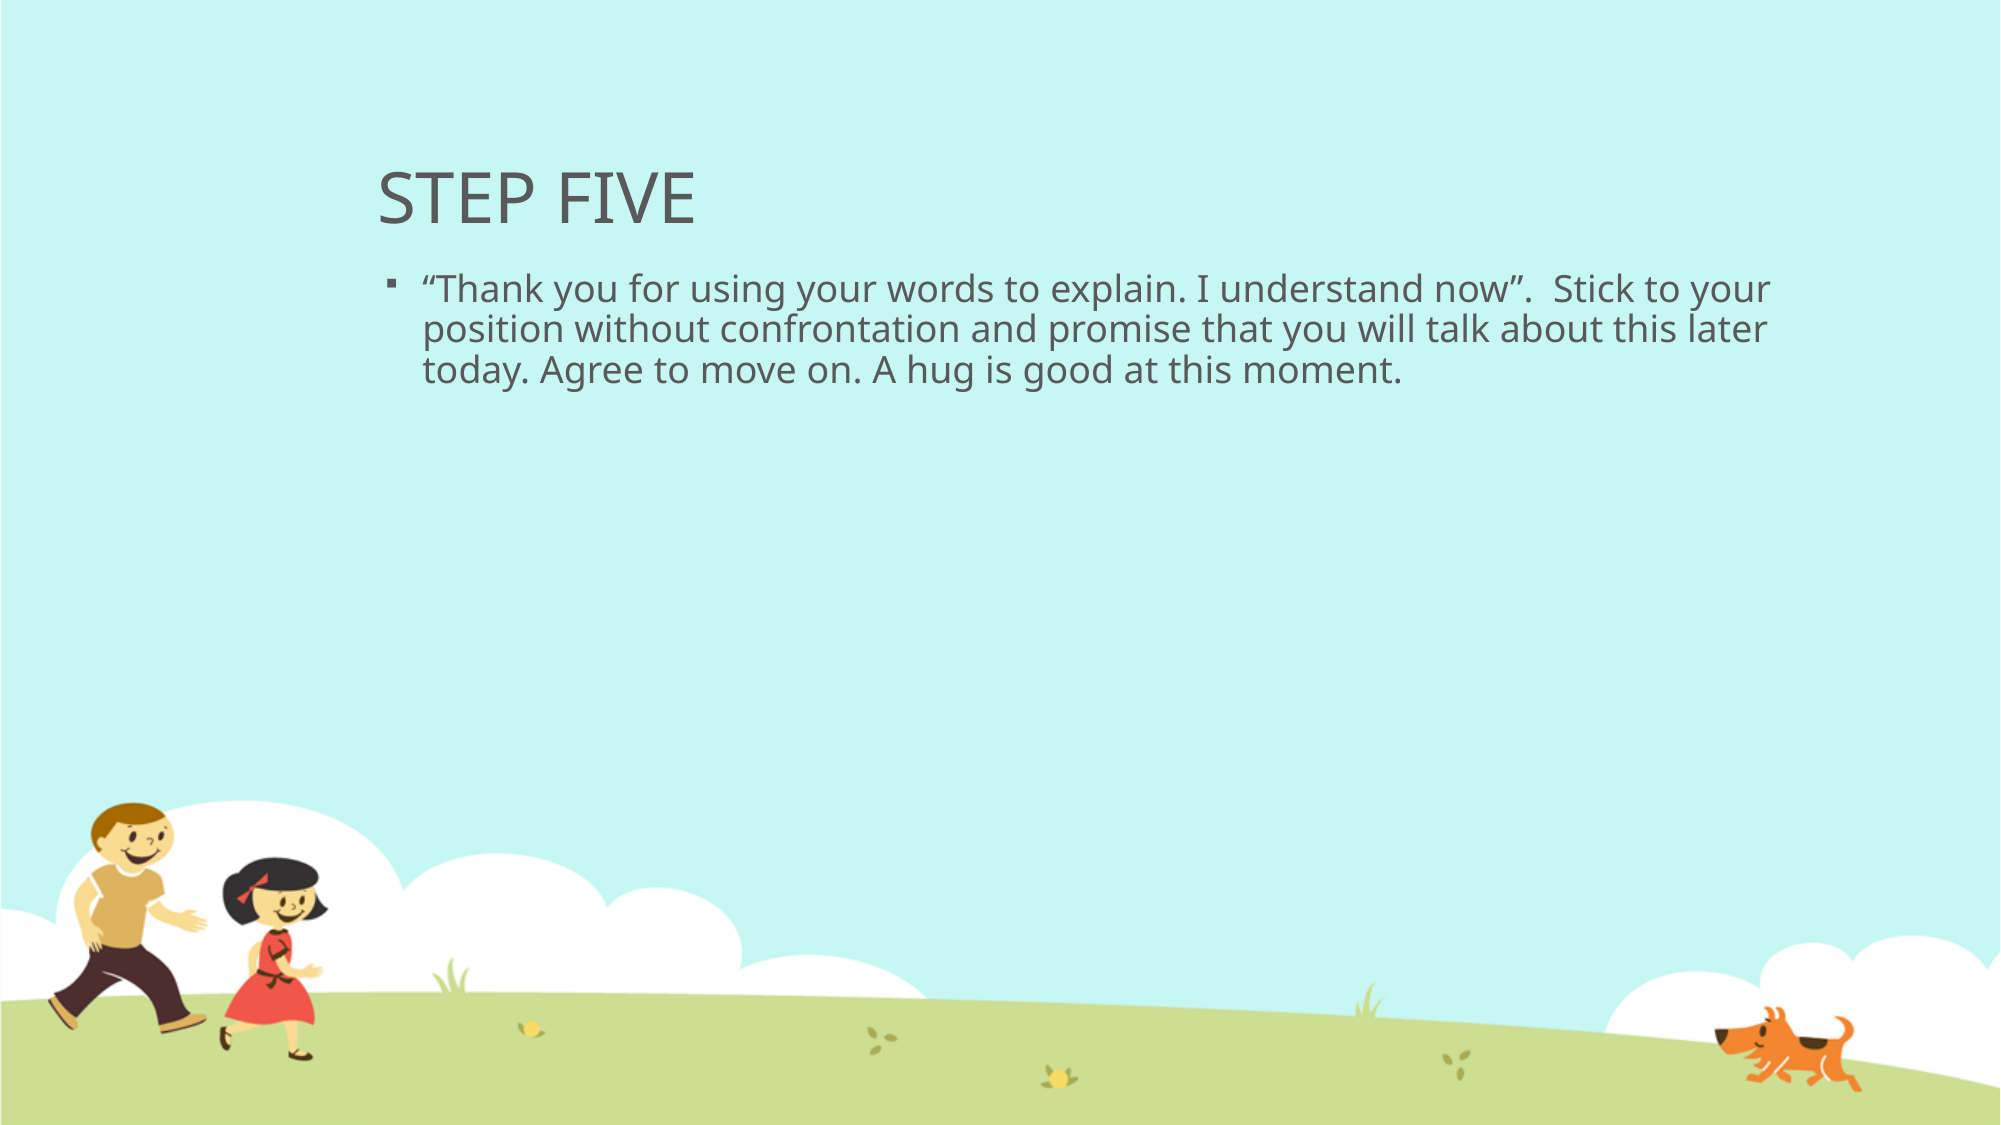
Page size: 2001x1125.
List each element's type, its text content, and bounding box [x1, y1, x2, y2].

picture [0, 0, 2001, 1125]
title STEP FIVE [362, 50, 1900, 247]
list “Thank you for using your words to explain. I understand now”. Stick to your position without confrontation and promise that you will talk about this later today. Agree to move on. A hug is good at this moment. [362, 262, 1900, 938]
